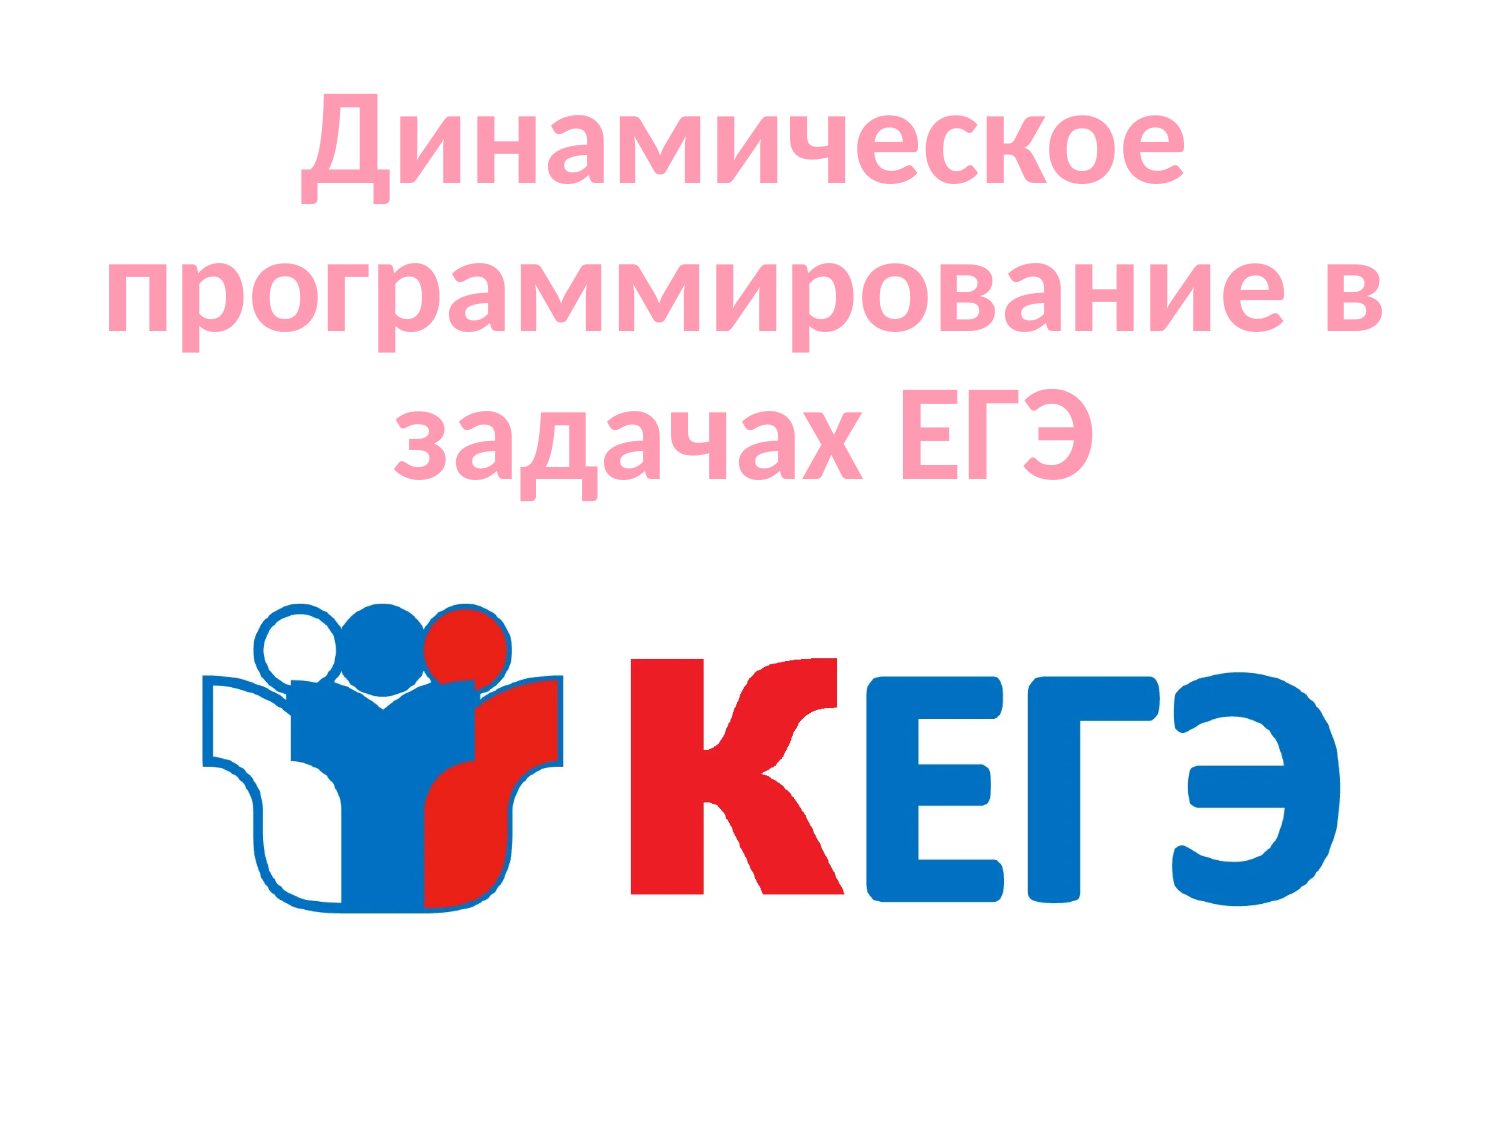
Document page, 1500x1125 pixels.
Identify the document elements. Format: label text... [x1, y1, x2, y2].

picture [187, 573, 1374, 938]
title Динамическое программирование в задачах ЕГЭ [35, 58, 1455, 516]
